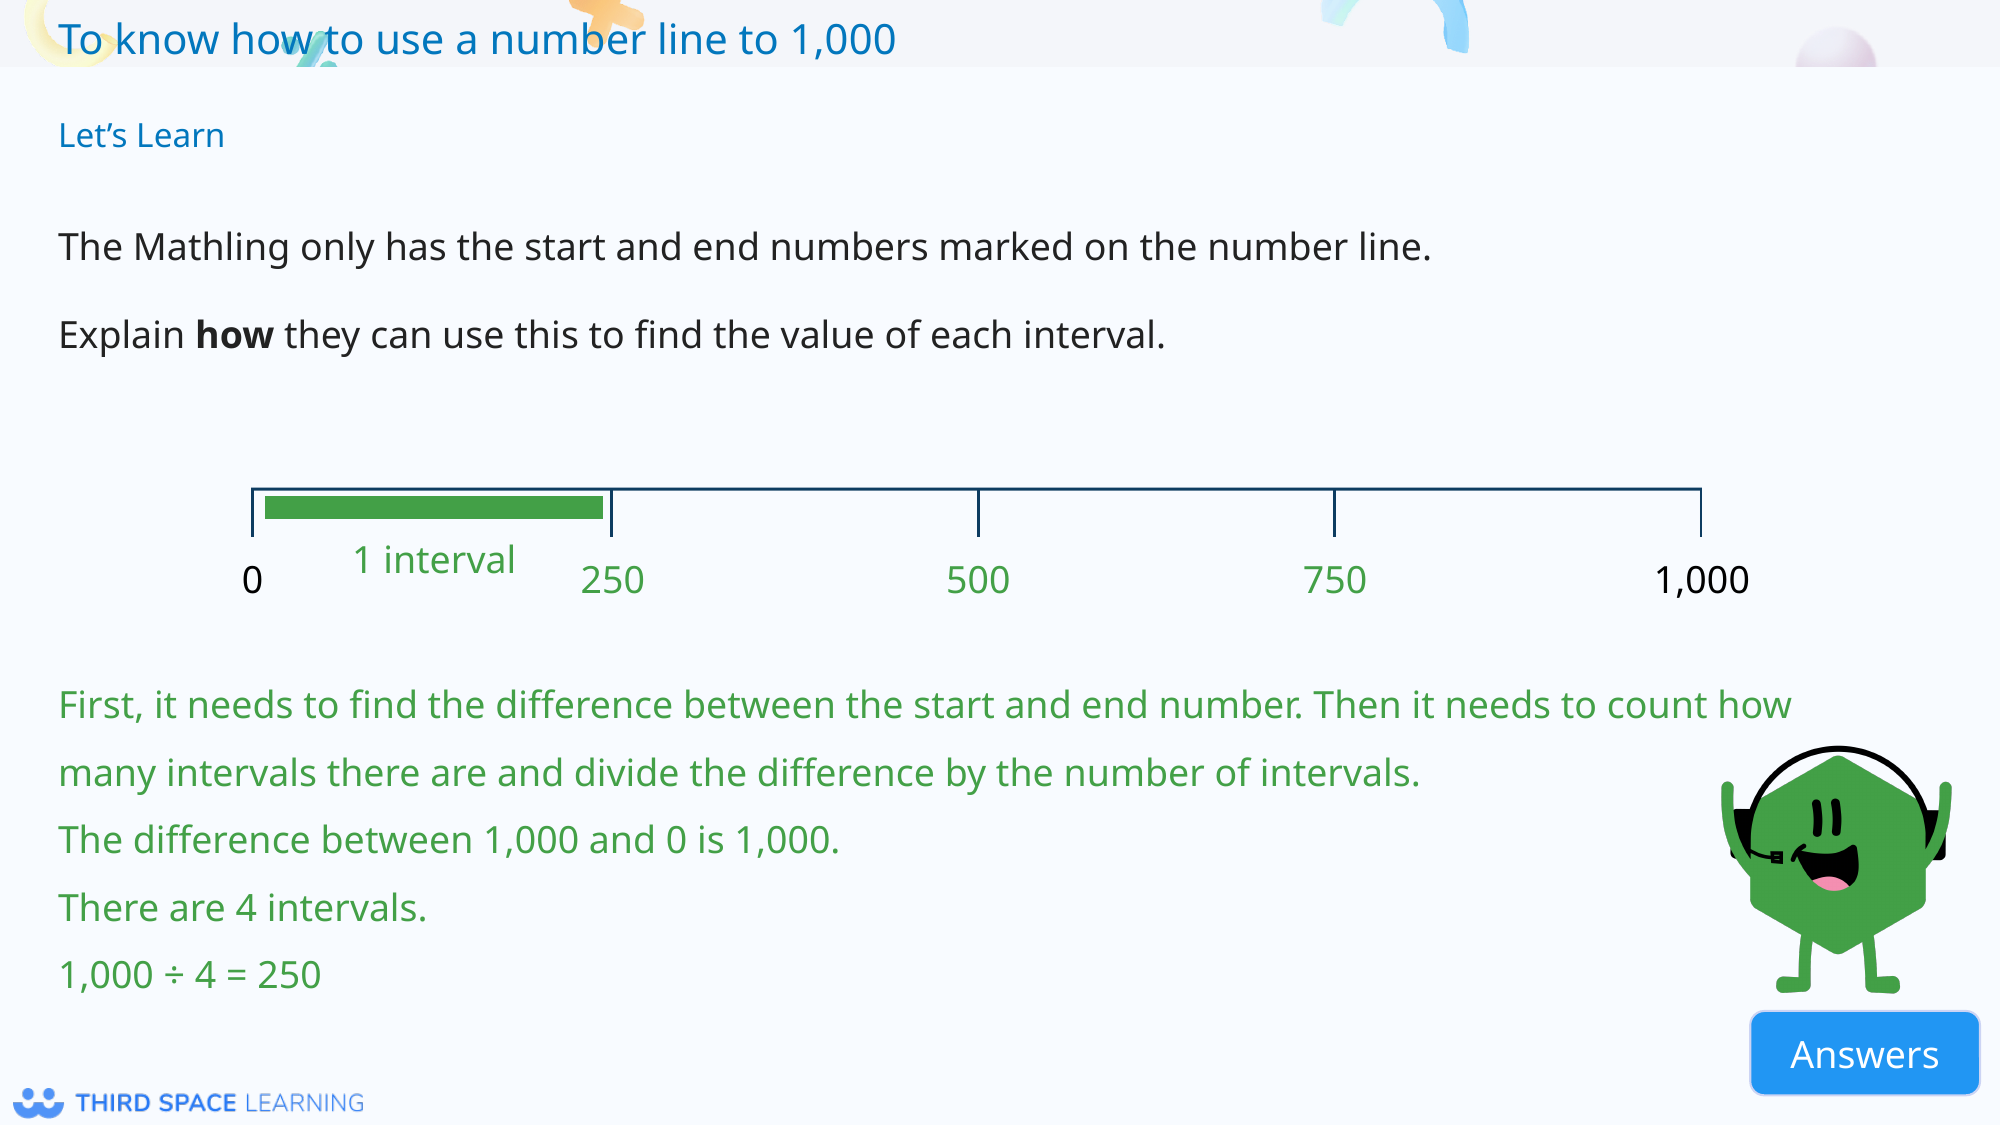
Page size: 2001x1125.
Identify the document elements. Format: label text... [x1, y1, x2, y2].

list Let’s Learn [43, 107, 489, 177]
text_box Answers [1750, 1010, 1981, 1096]
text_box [224, 486, 1776, 617]
picture [13, 1088, 365, 1119]
picture [1712, 744, 1961, 999]
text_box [265, 496, 1409, 610]
list The Mathling only has the start and end numbers marked on the number line. Explain how they can use this to find the value of each interval. [43, 192, 1969, 380]
text_box First, it needs to find the difference between the start and end number. Then it needs to count how many intervals there are and divide the difference by the number of intervals. The difference between 1,000 and 0 is 1,000. There are 4 intervals. 1,000 ÷ 4 = 250 [43, 651, 1914, 1004]
picture [0, 0, 2000, 67]
